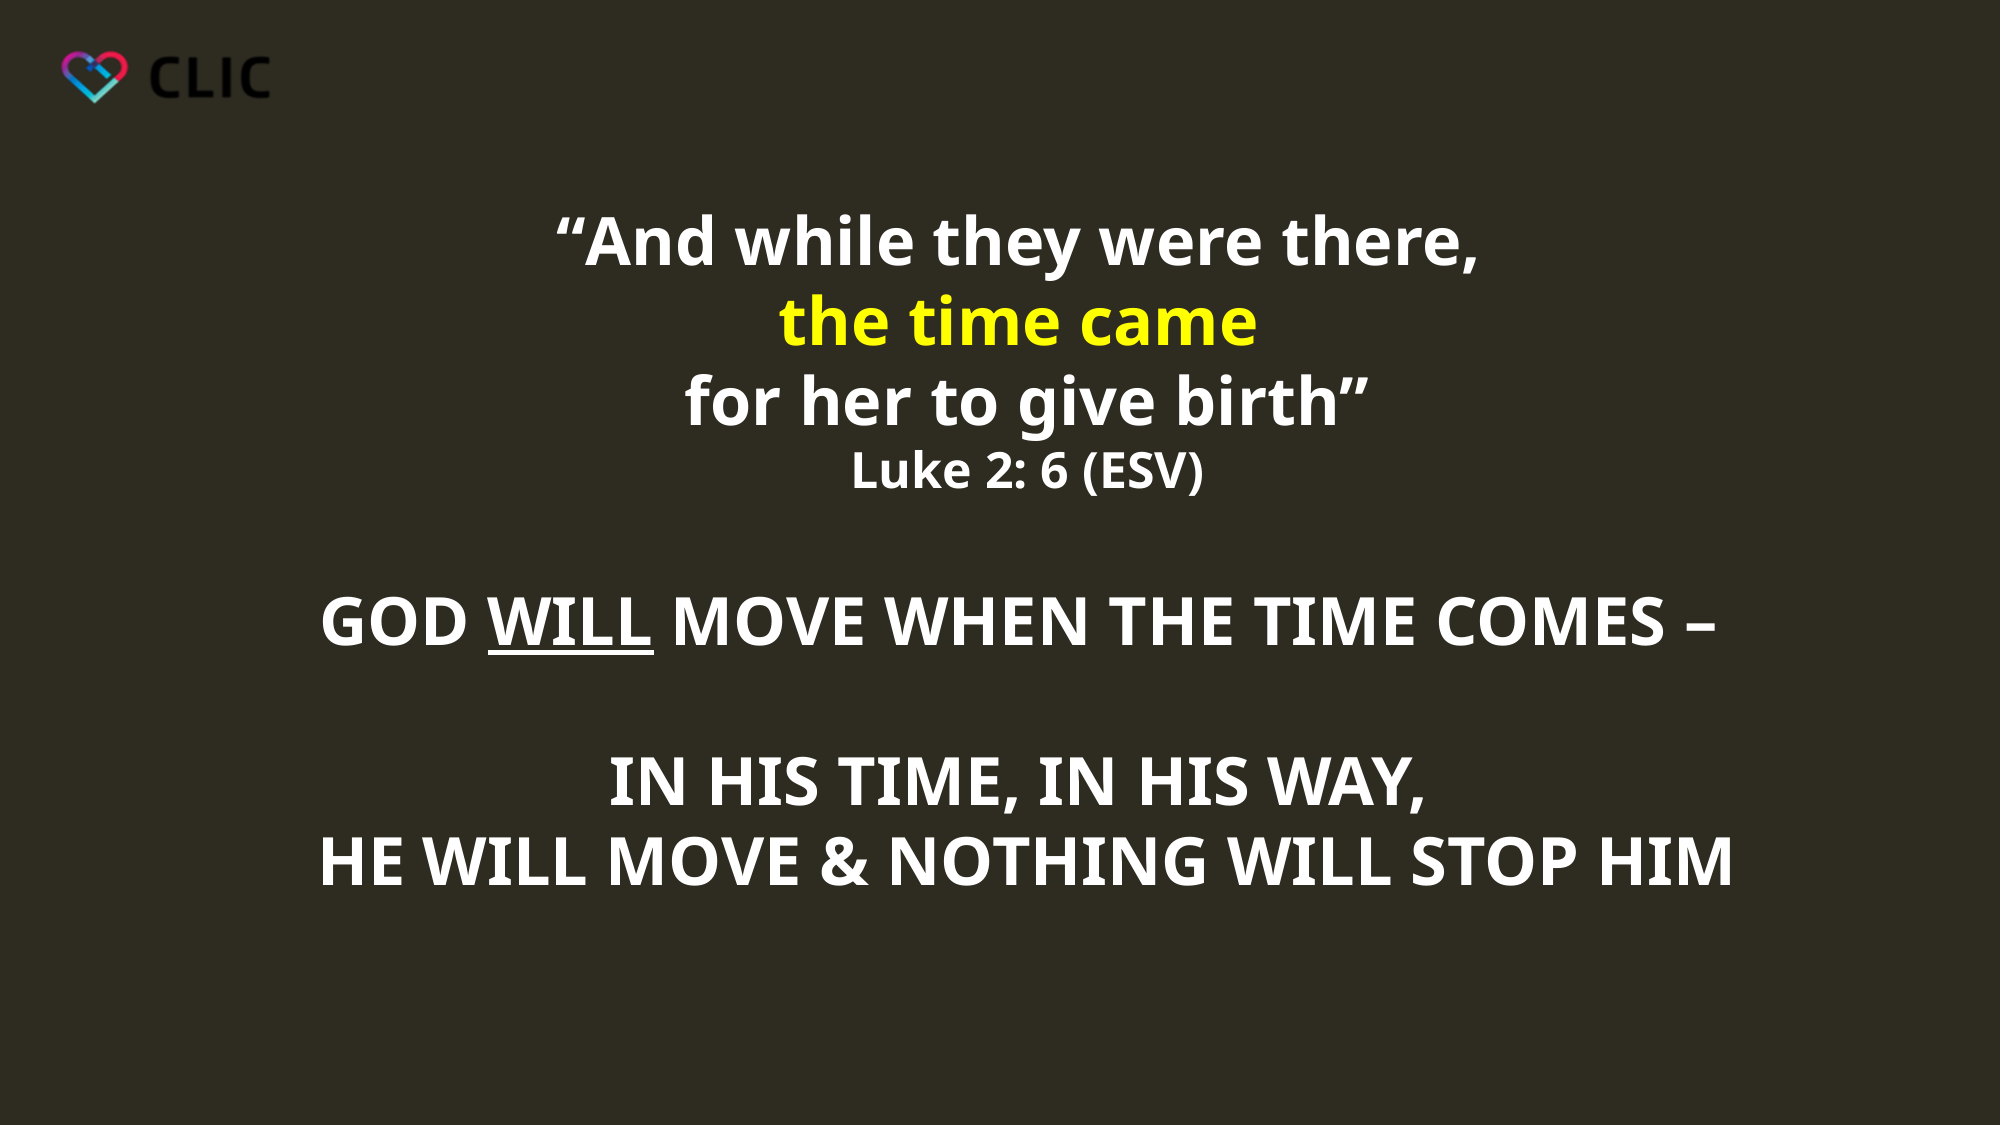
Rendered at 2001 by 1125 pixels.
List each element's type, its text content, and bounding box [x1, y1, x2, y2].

picture [41, 38, 278, 117]
text_box “And while they were there, the time came for her to give birth” Luke 2: 6 (ESV) GOD WILL MOVE WHEN THE TIME COMES – IN HIS TIME, IN HIS WAY, HE WILL MOVE & NOTHING WILL STOP HIM [121, 191, 1934, 906]
